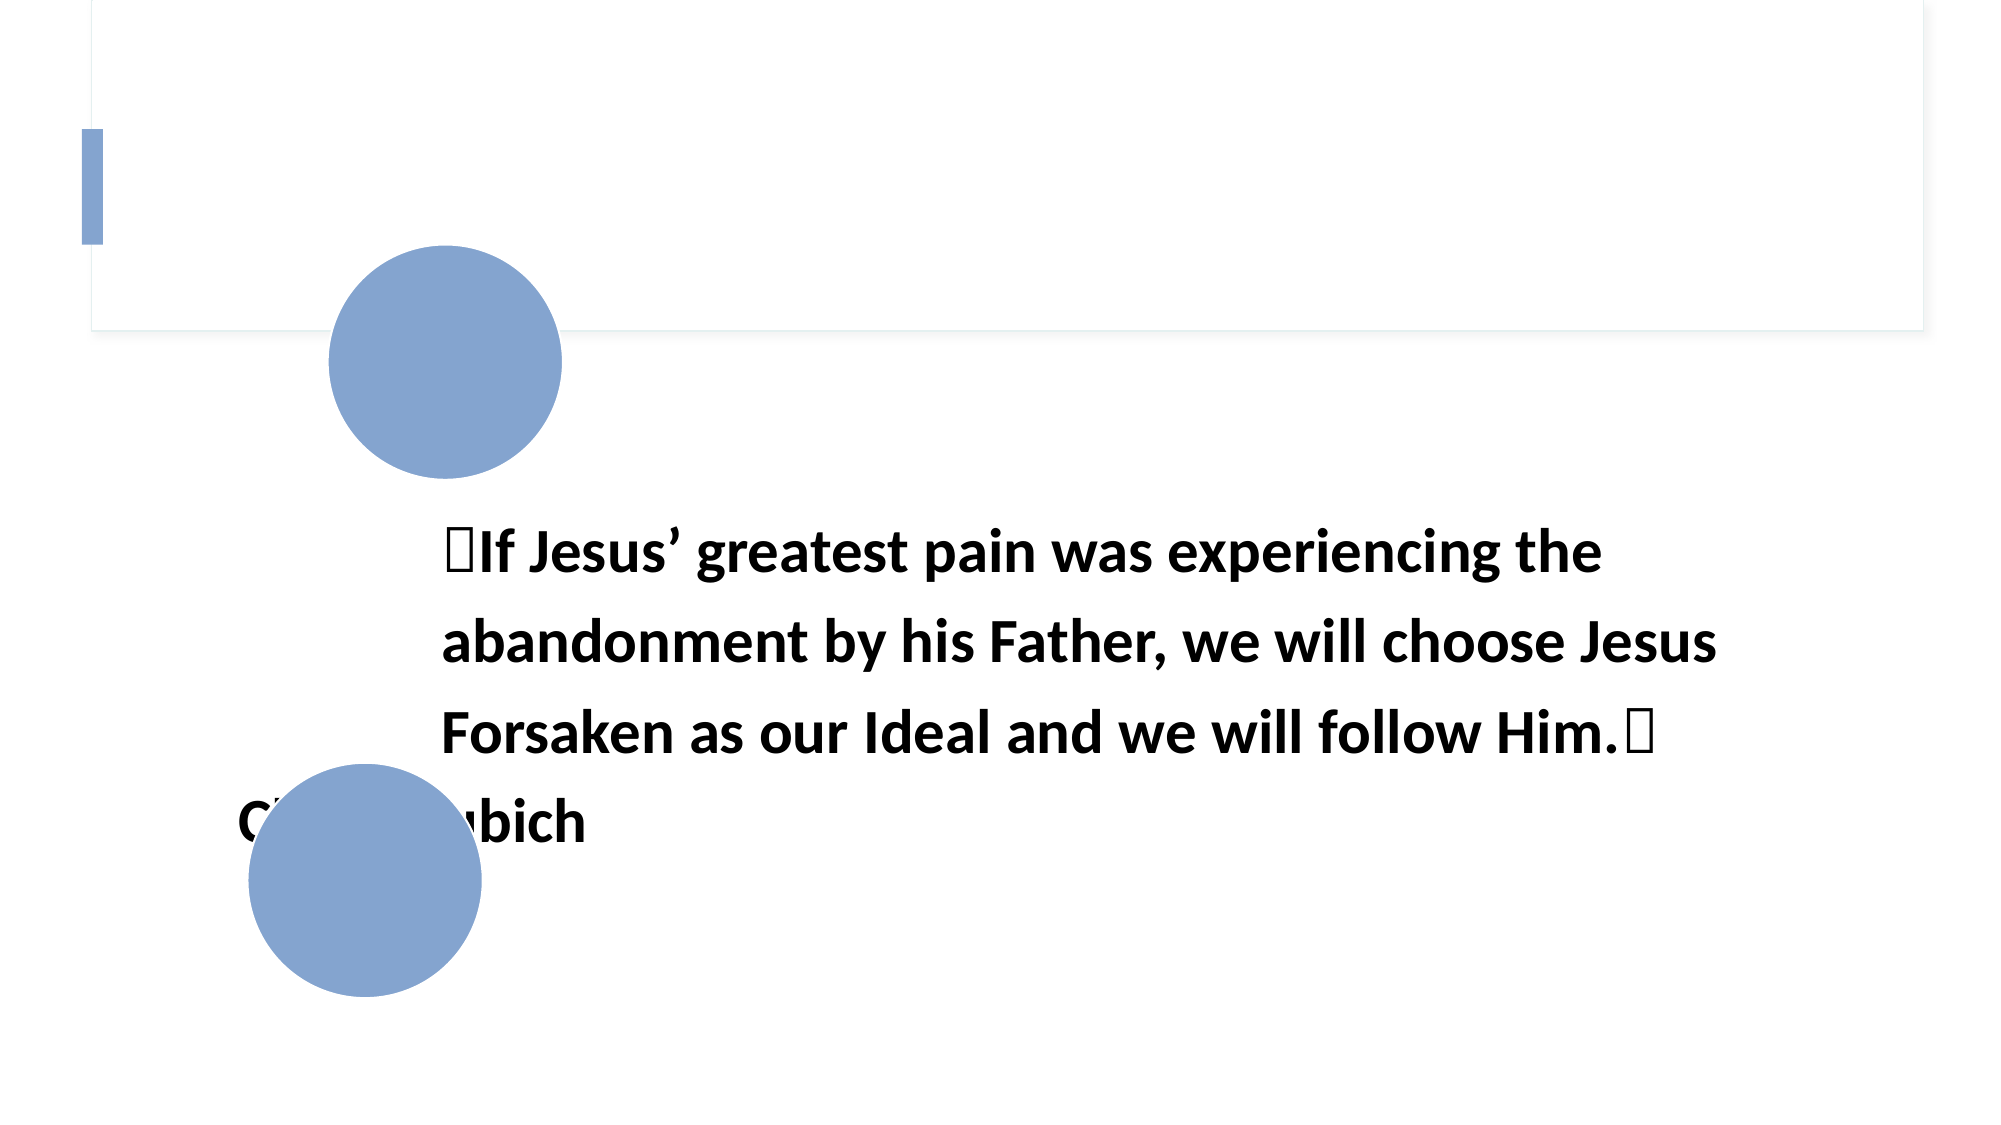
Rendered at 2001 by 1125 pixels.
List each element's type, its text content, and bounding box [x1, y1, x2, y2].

text_box [246, 761, 484, 1000]
list If Jesus’ greatest pain was experiencing the abandonment by his Father, we will choose Jesus Forsaken as our Ideal and we will follow Him. Chiara Lubich [183, 406, 1851, 1013]
text_box [326, 243, 565, 481]
